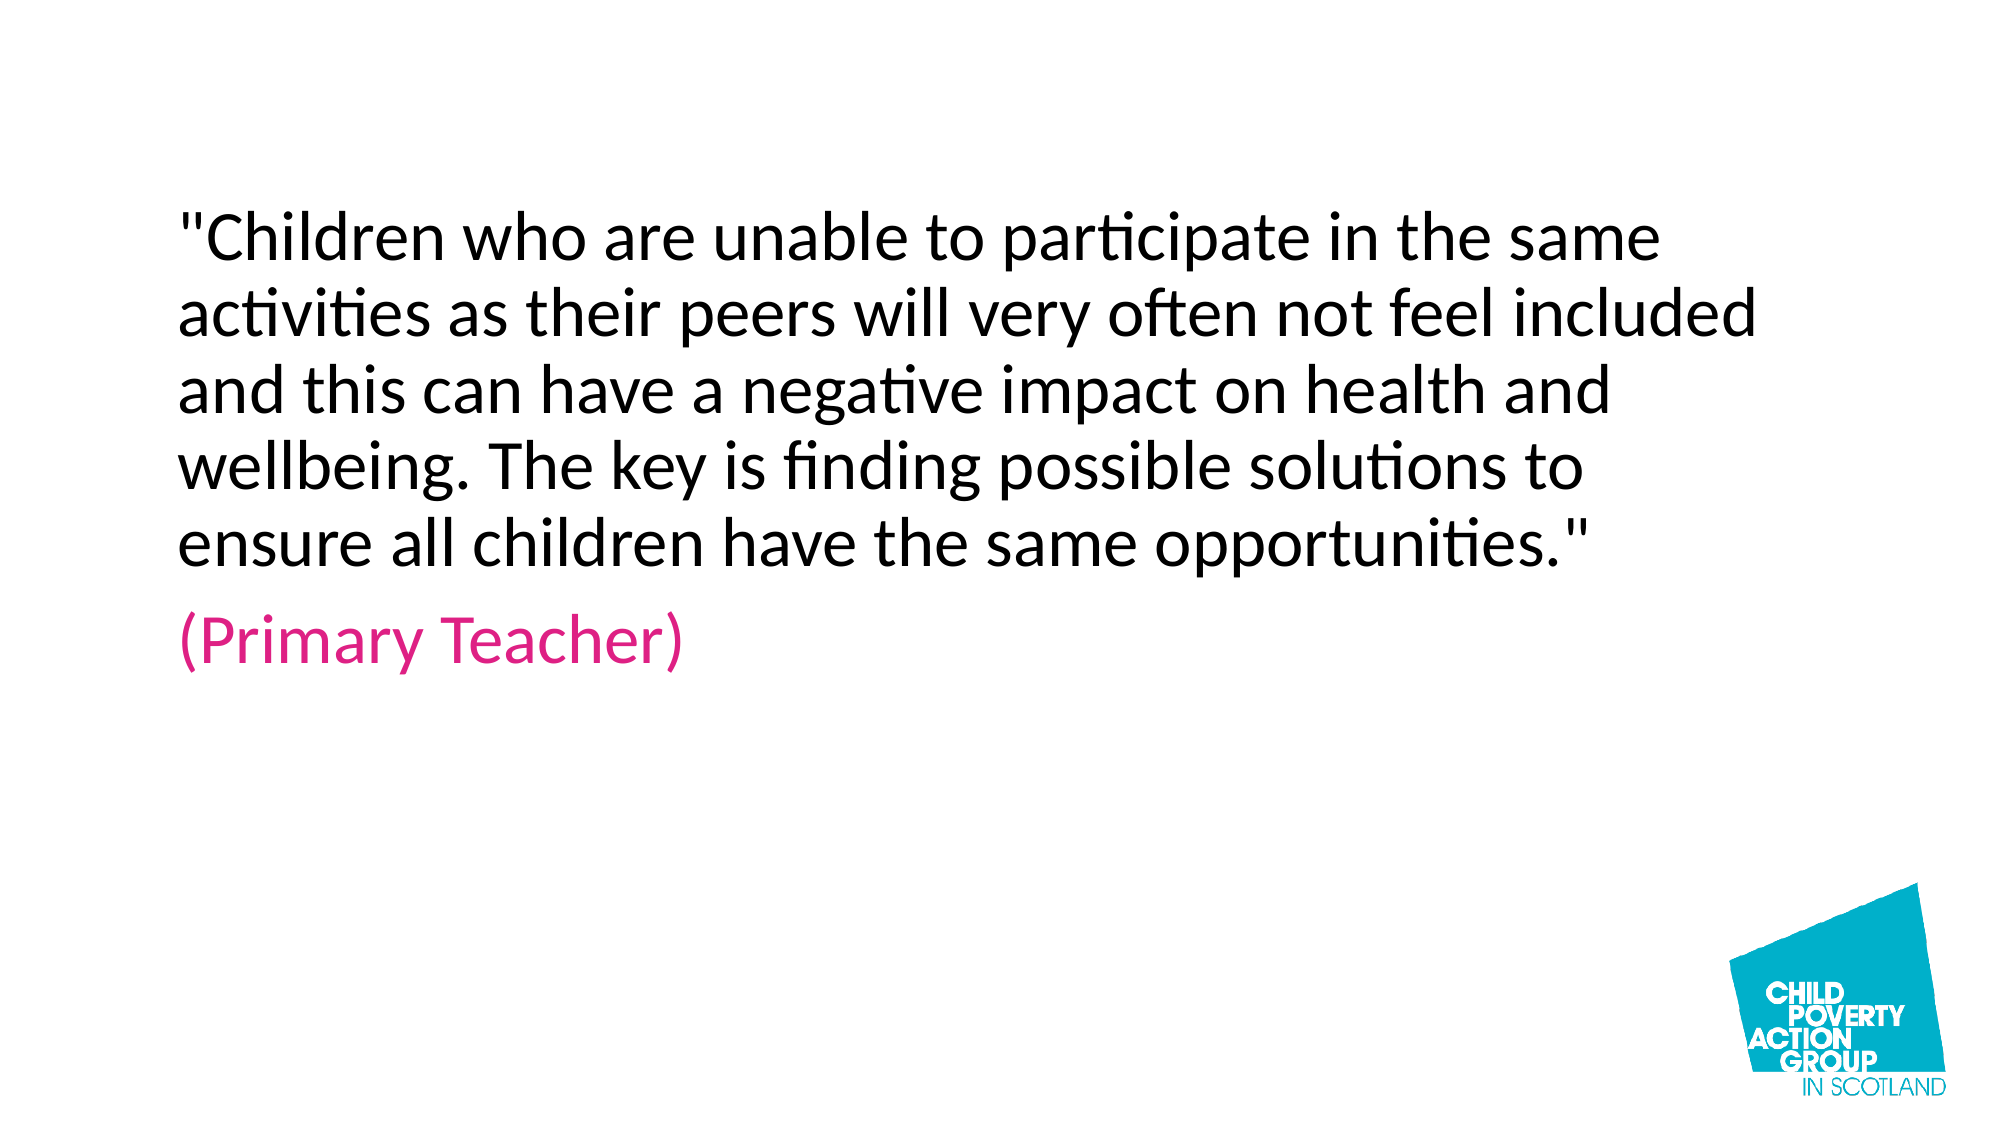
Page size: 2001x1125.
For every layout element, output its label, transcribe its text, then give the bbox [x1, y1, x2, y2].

picture [1714, 881, 1960, 1096]
list "Children who are unable to participate in the same activities as their peers will very often not feel included and this can have a negative impact on health and wellbeing. The key is finding possible solutions to ensure all children have the same opportunities." (Primary Teacher) [162, 191, 1785, 933]
